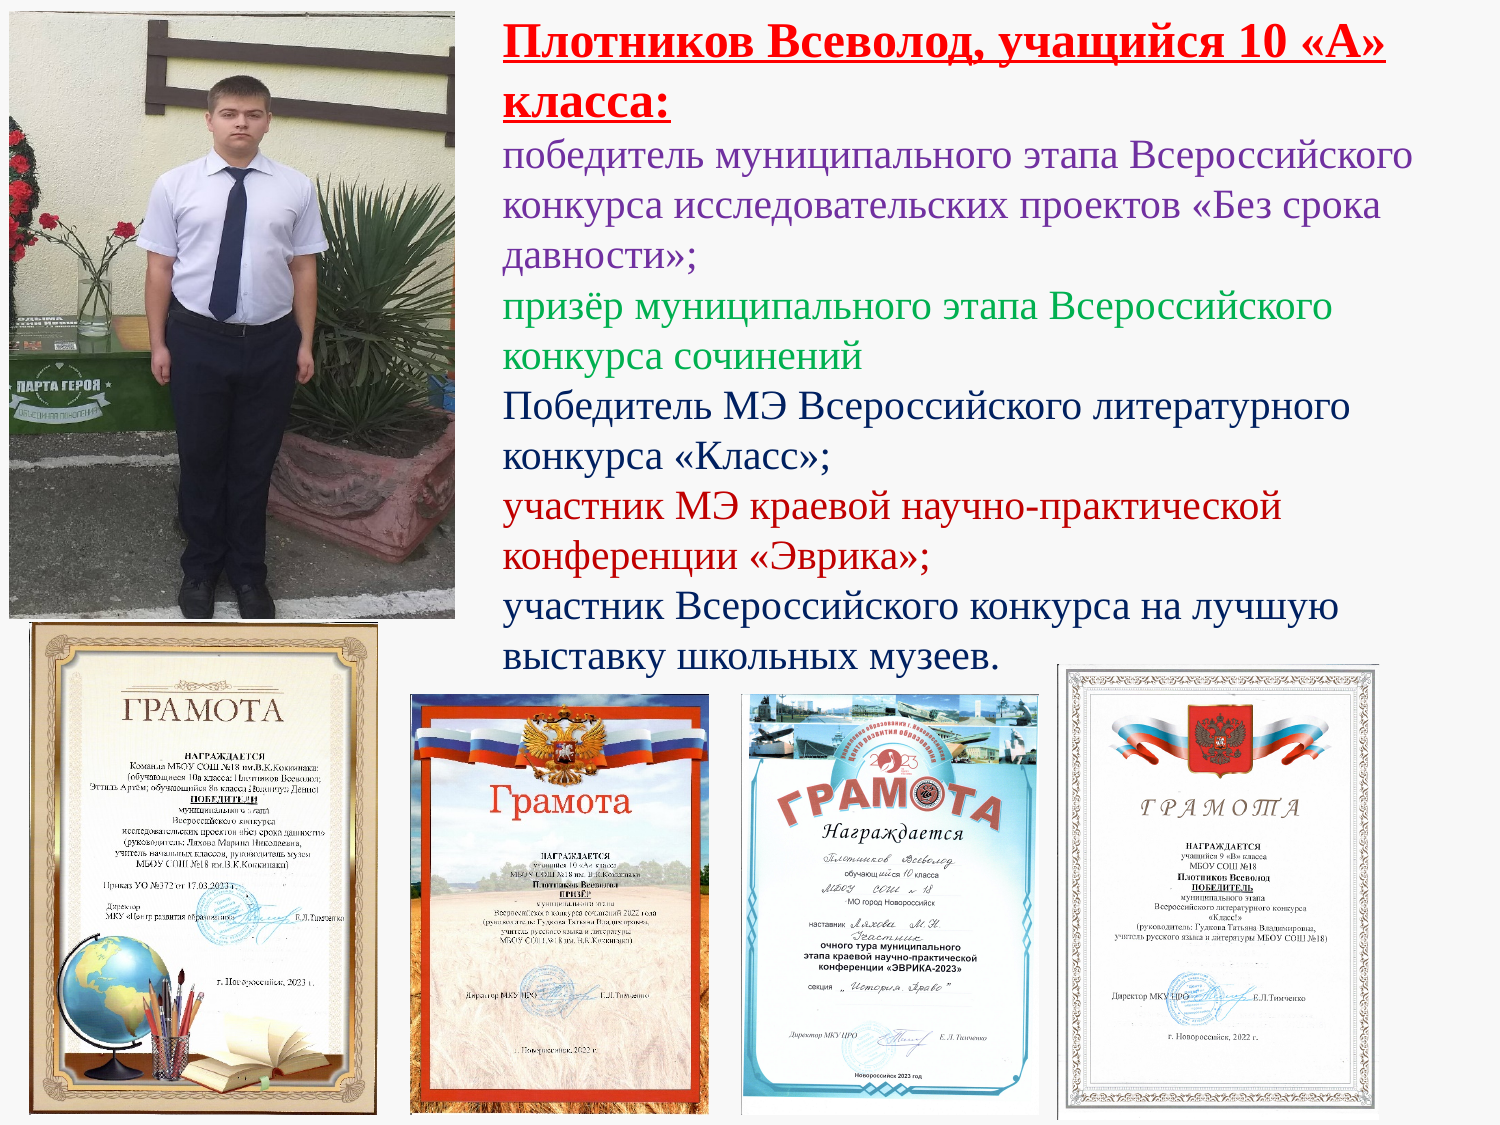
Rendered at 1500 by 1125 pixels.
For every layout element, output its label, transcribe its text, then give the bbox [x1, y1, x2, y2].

picture [9, 10, 455, 619]
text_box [740, 693, 1040, 1116]
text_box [1056, 664, 1380, 1120]
text_box Плотников Всеволод, учащийся 10 «А» класса: победитель муниципального этапа Всероссийского конкурса исследовательских проектов «Без срока давности»; призёр муниципального этапа Всероссийского конкурса сочинений Победитель МЭ Всероссийского литературного конкурса «Класс»; участник МЭ краевой научно-практической конференции «Эврика»; участник Всероссийского конкурса на лучшую выставку школьных музеев. [487, 0, 1468, 755]
picture [410, 693, 709, 1116]
picture [29, 622, 378, 1115]
